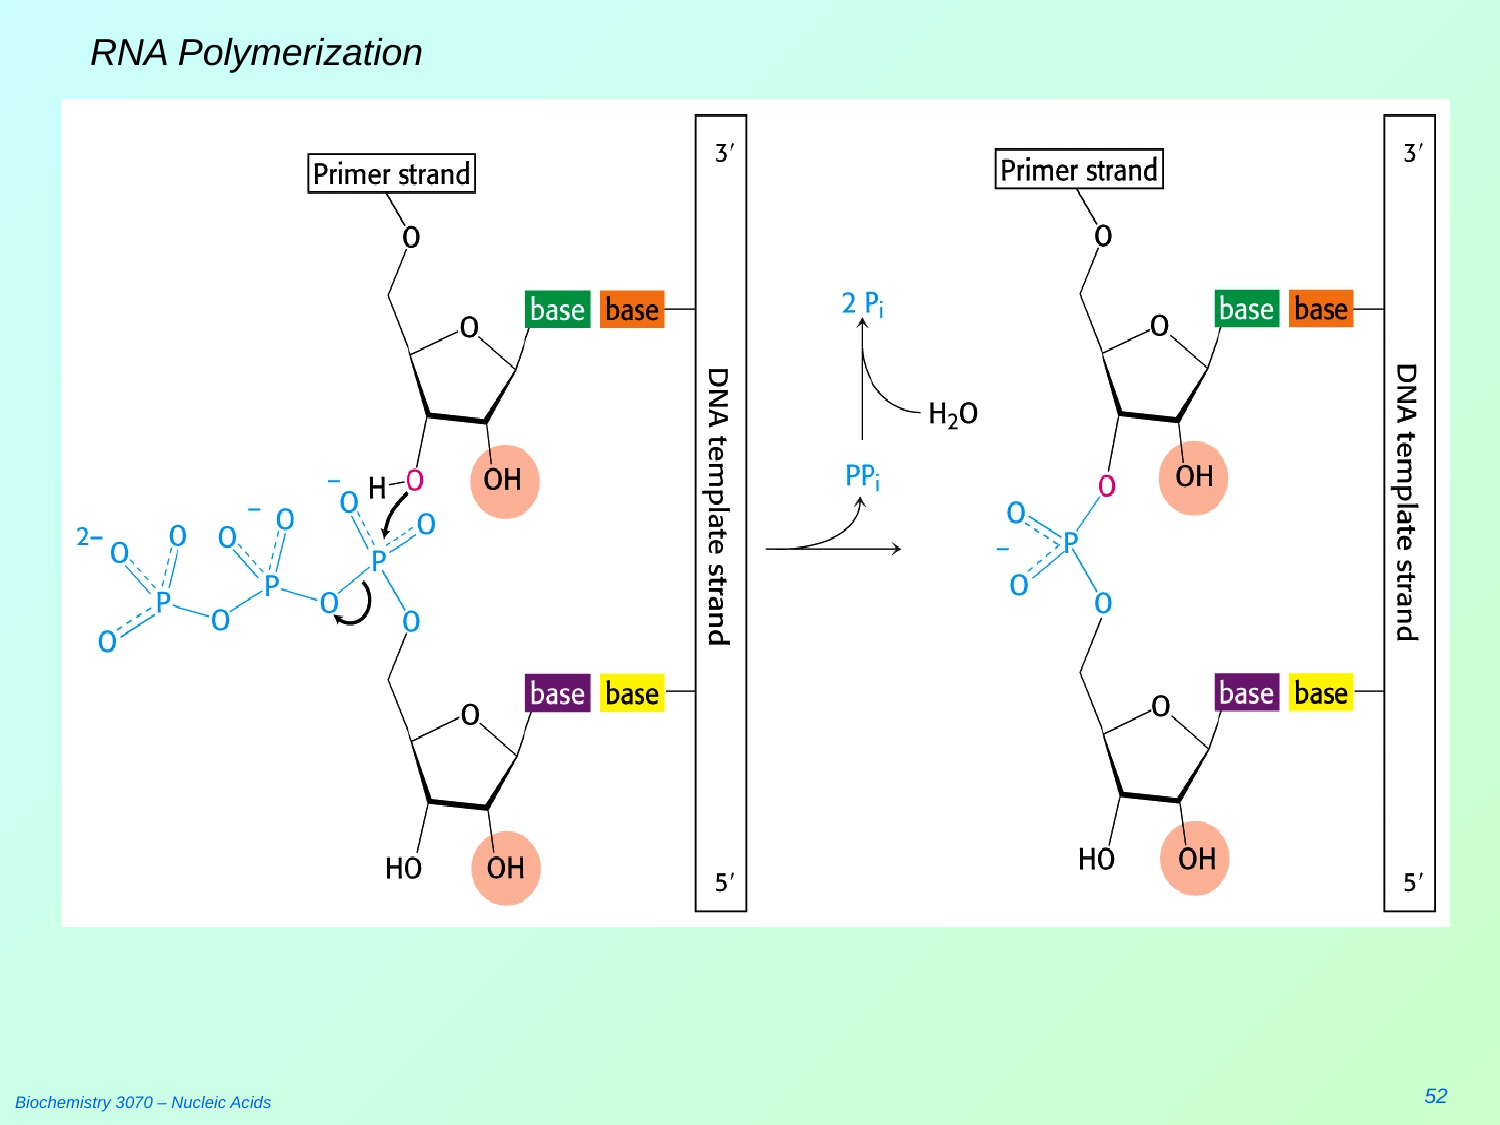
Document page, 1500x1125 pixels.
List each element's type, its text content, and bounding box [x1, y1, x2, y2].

footer Biochemistry 3070 – Nucleic Acids [0, 1084, 425, 1125]
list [62, 99, 1450, 927]
slide_number 52 [1374, 1074, 1463, 1125]
title RNA Polymerization [75, 24, 1425, 75]
